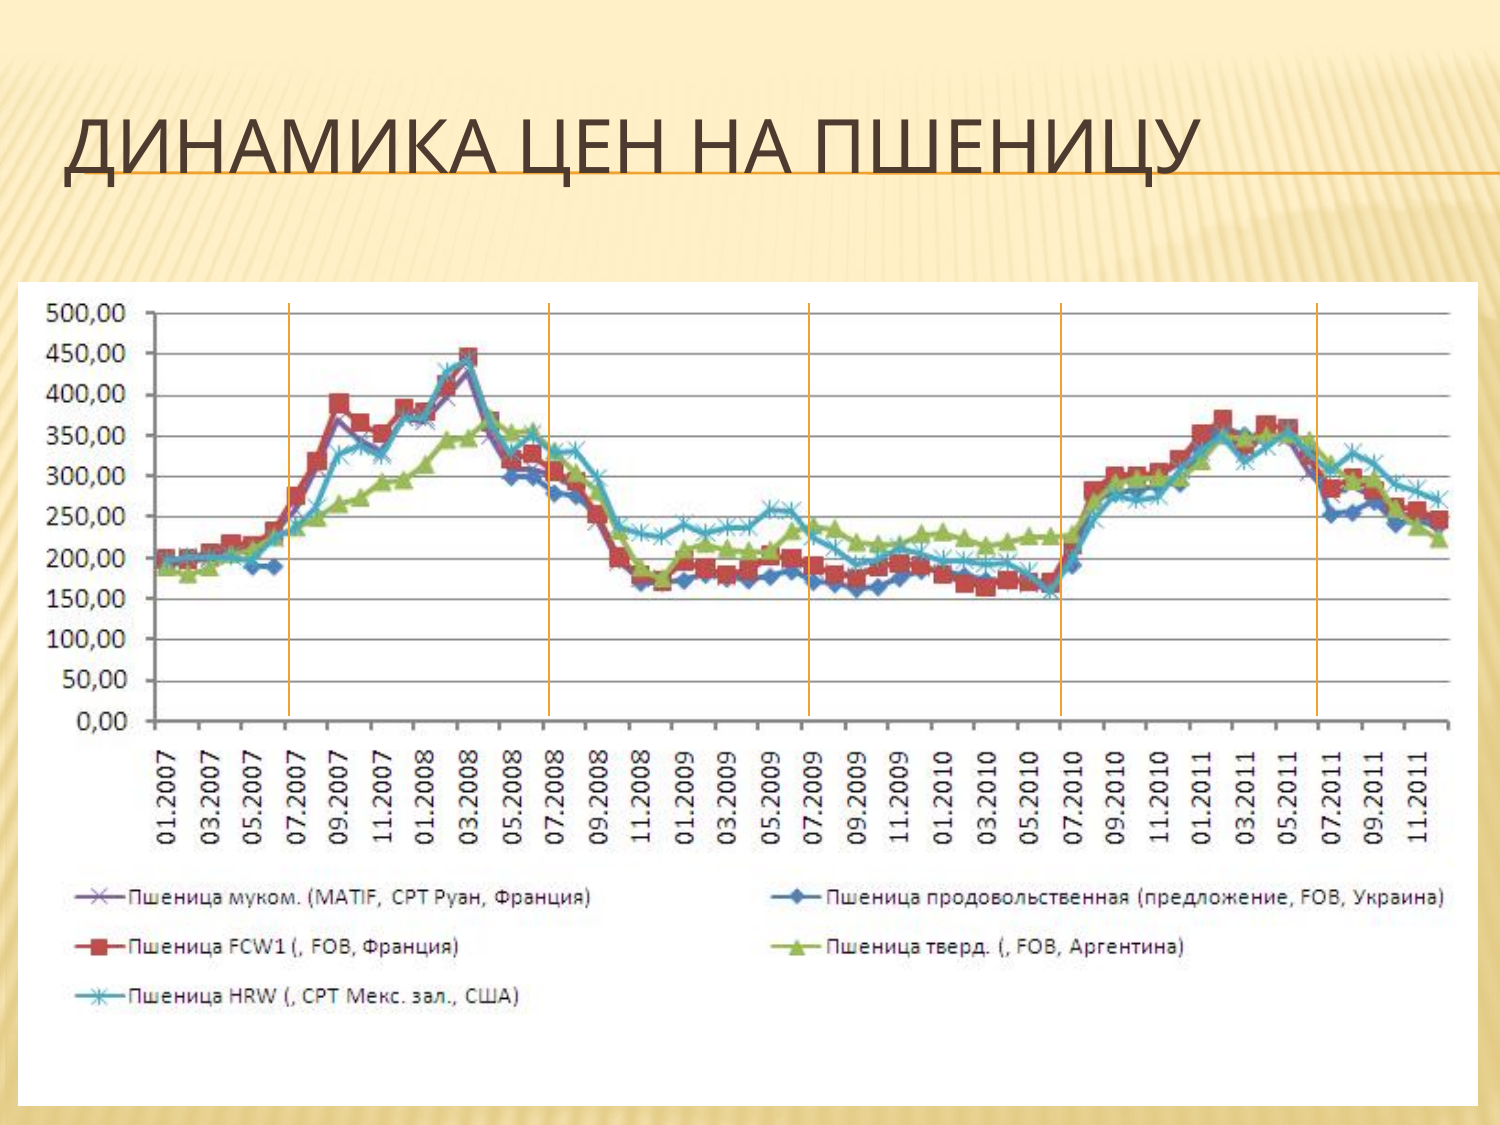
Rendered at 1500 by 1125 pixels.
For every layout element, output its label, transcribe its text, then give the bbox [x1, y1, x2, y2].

title Динамика цен на пшеницу [50, 75, 1475, 213]
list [17, 281, 1478, 1107]
